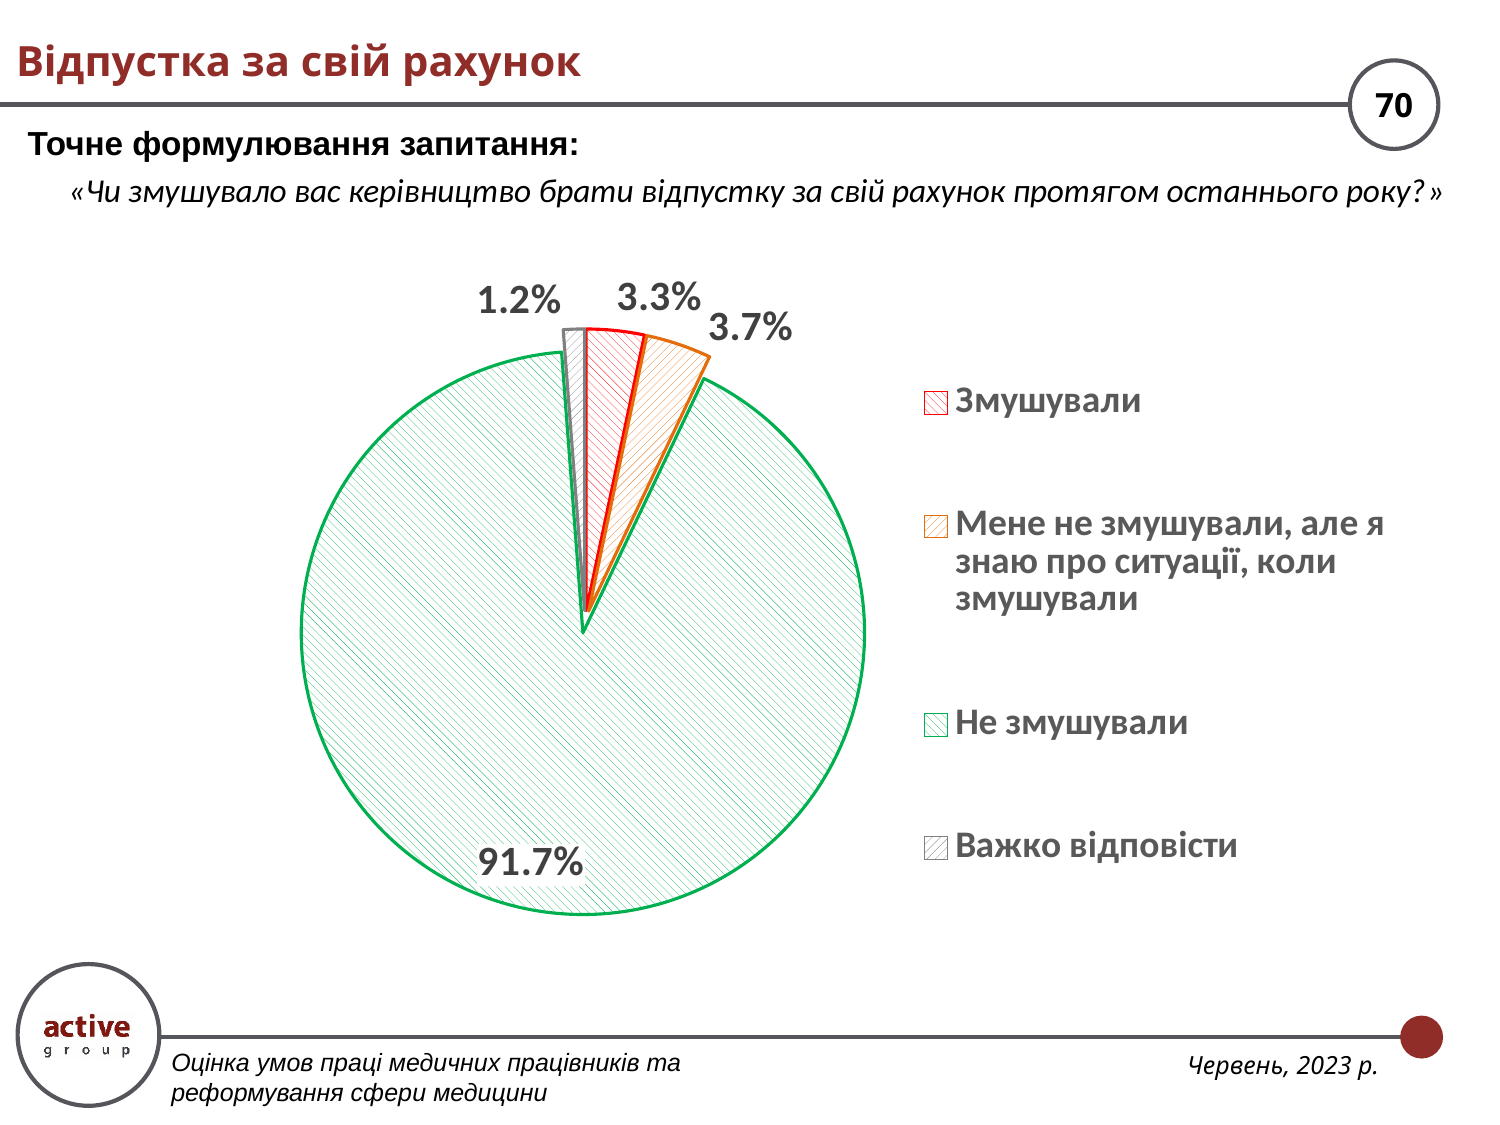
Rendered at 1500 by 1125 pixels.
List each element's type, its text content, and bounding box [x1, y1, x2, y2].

chart [147, 243, 1402, 969]
title Відпустка за свій рахунок [0, 18, 1337, 100]
picture [42, 1011, 135, 1059]
text_box Точне формулювання запитання: «Чи змушувало вас керівництво брати відпустку за свій рахунок протягом останнього року?» [12, 106, 1500, 217]
